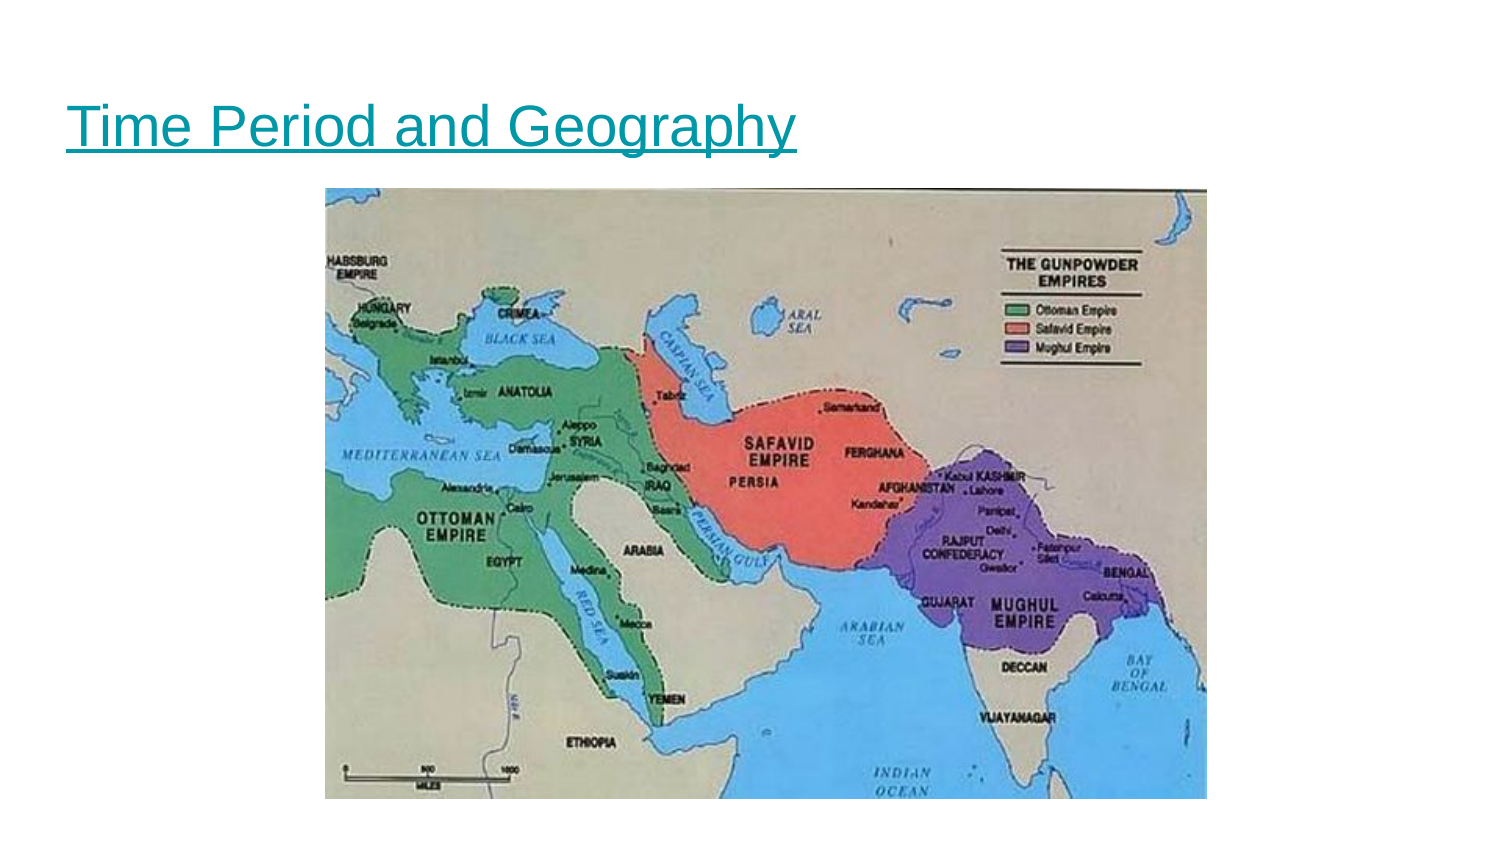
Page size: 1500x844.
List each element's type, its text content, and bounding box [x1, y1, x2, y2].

picture [324, 188, 1207, 799]
title Time Period and Geography [51, 72, 1449, 167]
